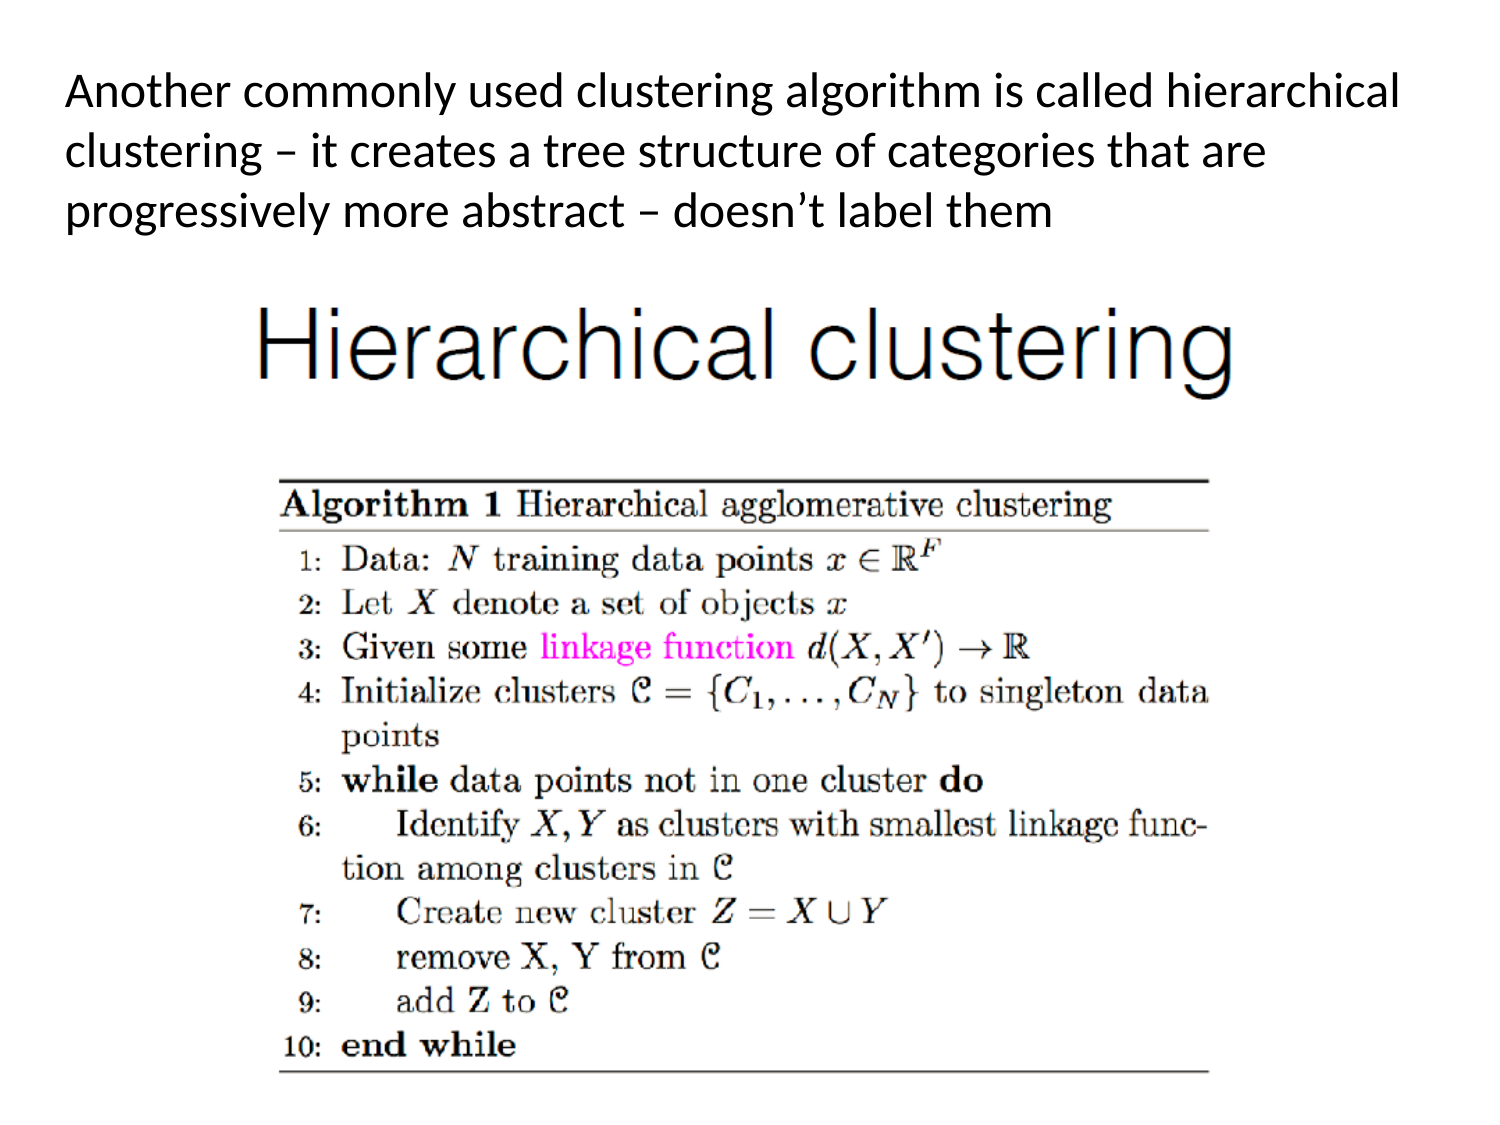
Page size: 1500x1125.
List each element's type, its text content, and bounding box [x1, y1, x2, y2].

text_box Another commonly used clustering algorithm is called hierarchical clustering – it creates a tree structure of categories that are progressively more abstract – doesn’t label them [50, 49, 1450, 245]
picture [199, 287, 1257, 1093]
